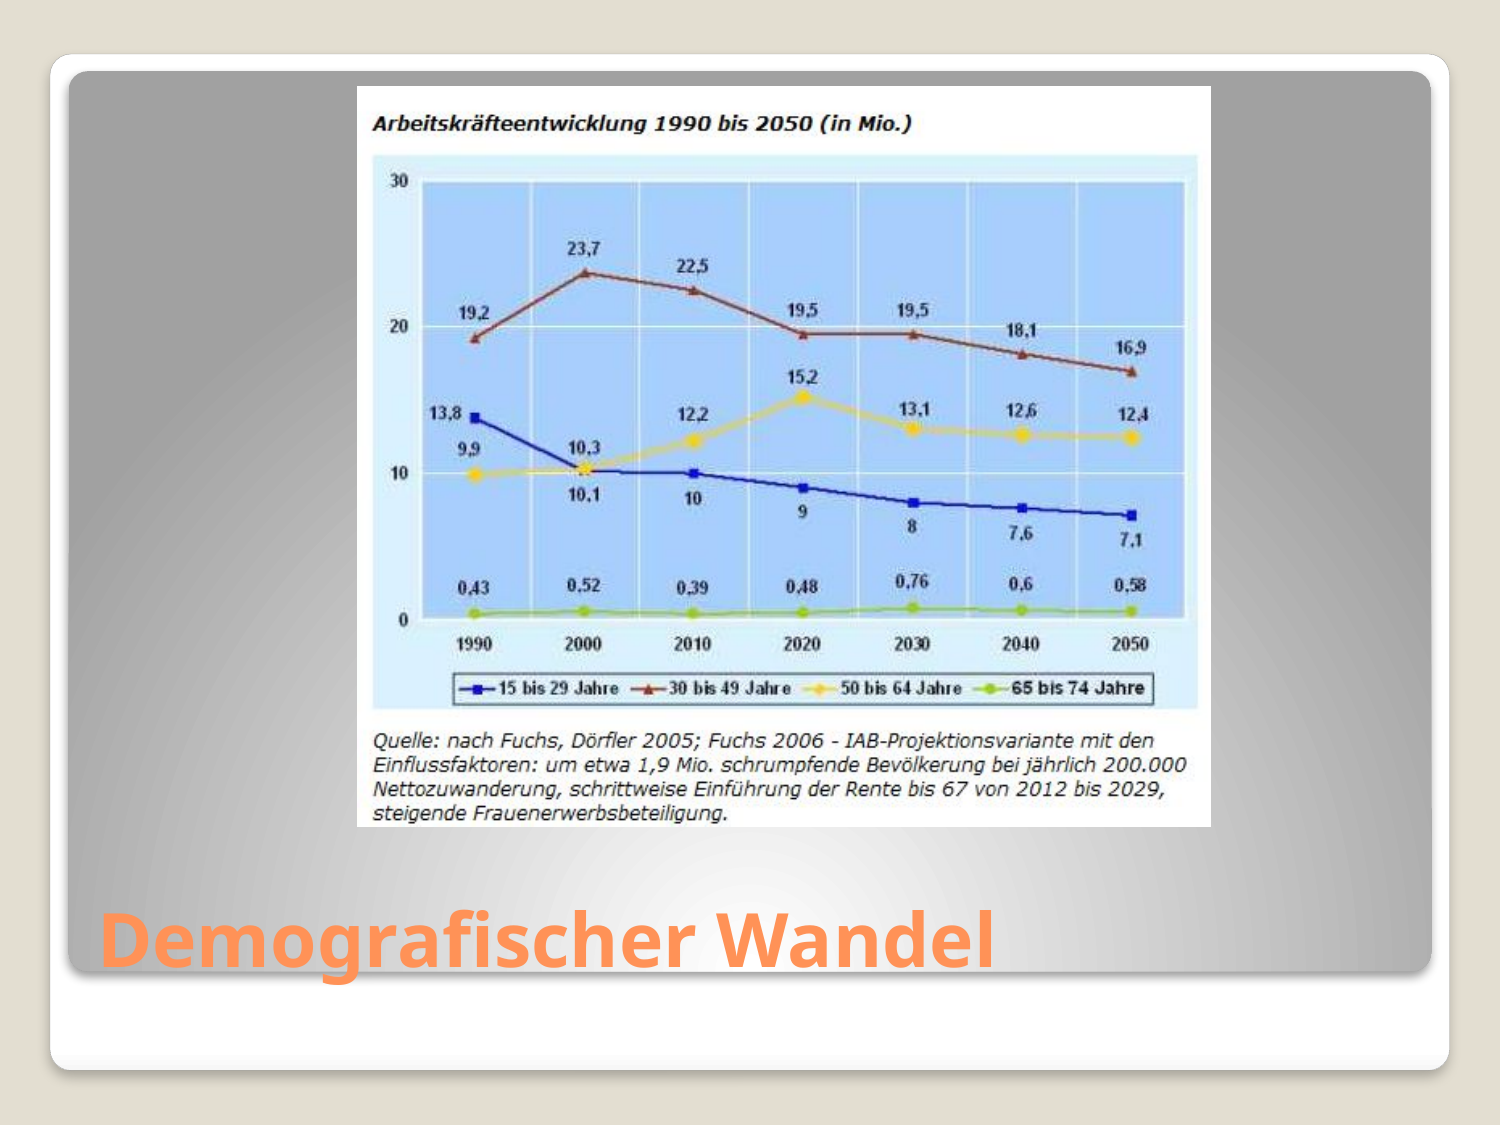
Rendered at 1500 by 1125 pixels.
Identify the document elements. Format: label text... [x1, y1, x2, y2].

title Demografischer Wandel [82, 817, 1425, 990]
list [357, 86, 1211, 828]
